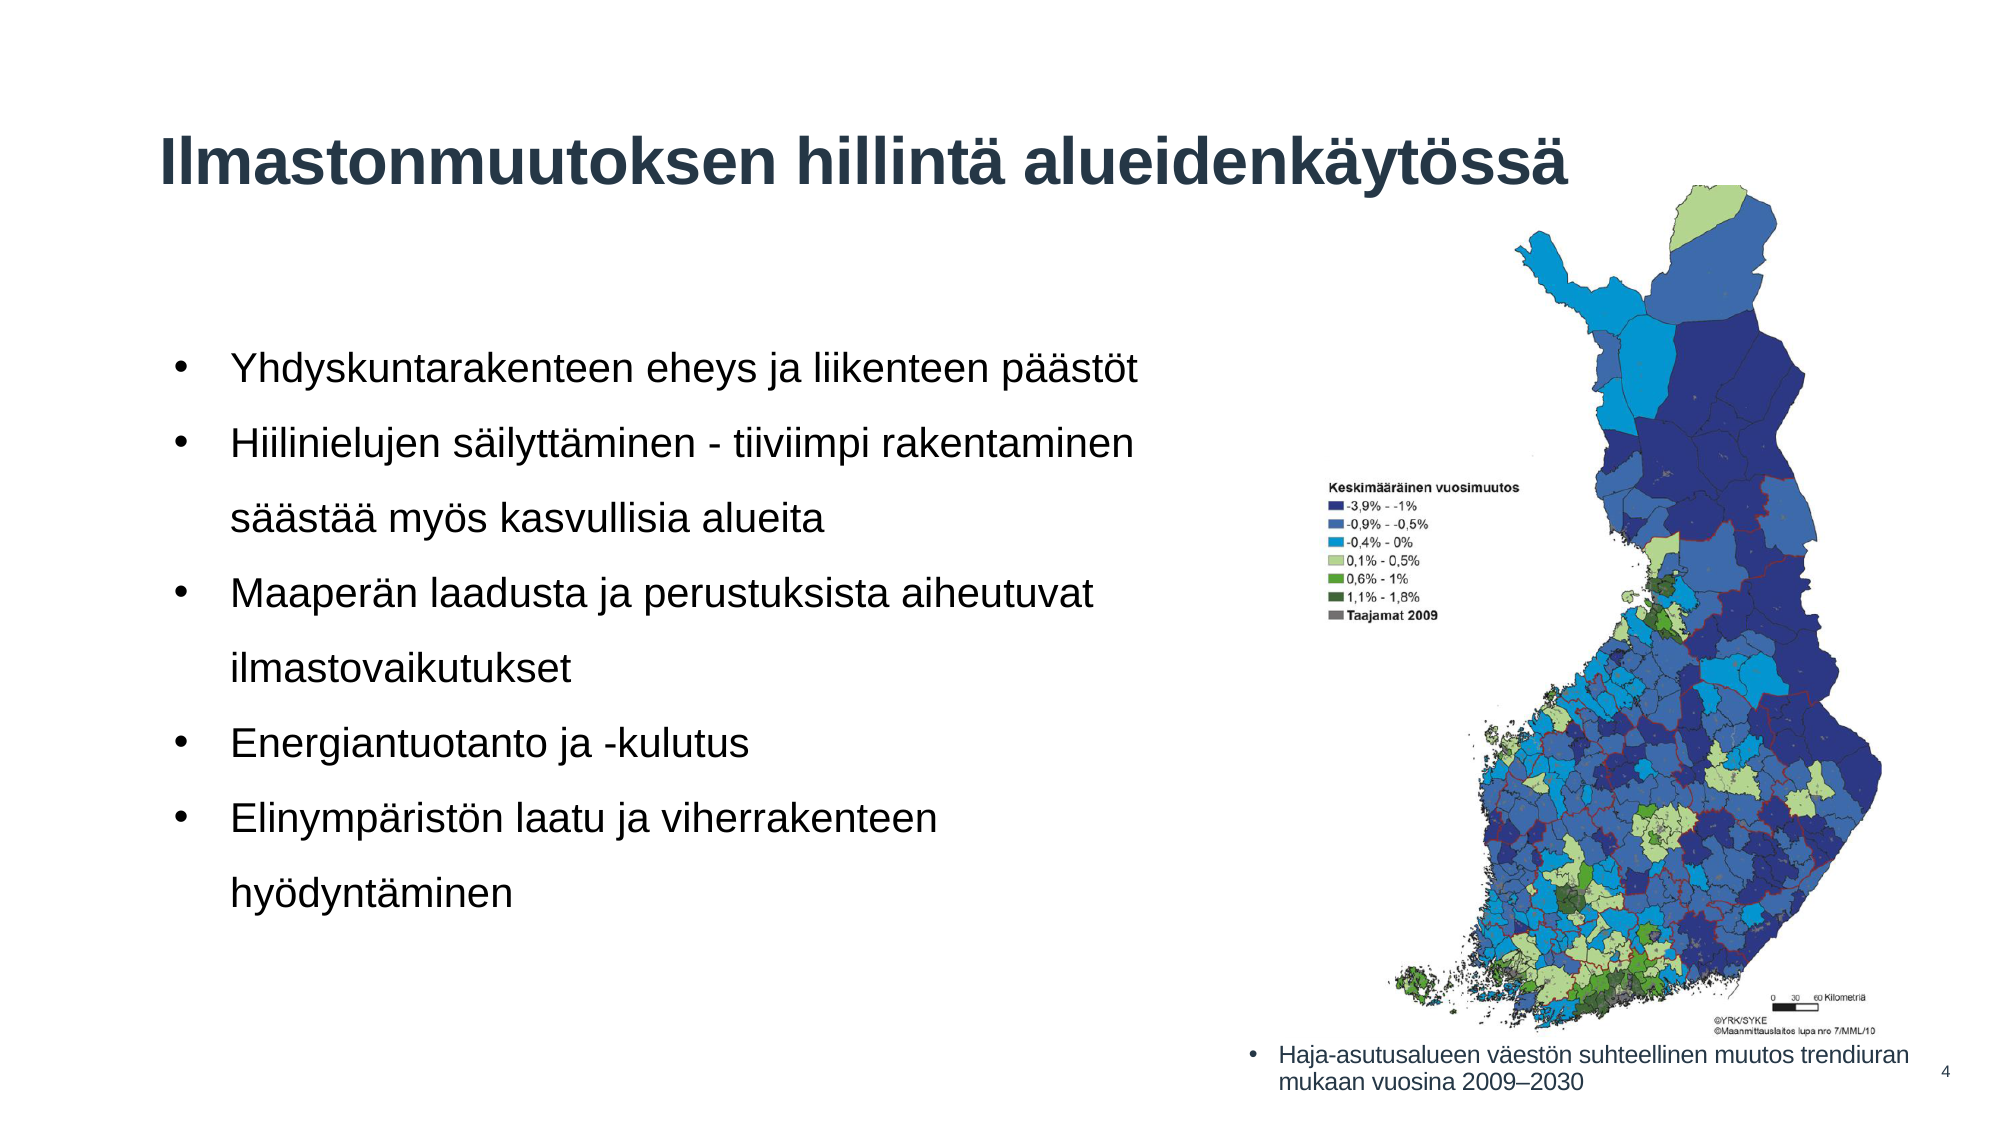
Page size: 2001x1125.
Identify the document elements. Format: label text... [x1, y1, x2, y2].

list Haja-asutusalueen väestön suhteellinen muutos trendiuran mukaan vuosina 2009–2030 [1248, 1041, 1911, 1071]
slide_number 4 [1910, 1054, 1982, 1088]
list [1285, 185, 1882, 1039]
text_box Yhdyskuntarakenteen eheys ja liikenteen päästöt Hiilinielujen säilyttäminen - tiiviimpi rakentaminen säästää myös kasvullisia alueita Maaperän laadusta ja perustuksista aiheutuvat ilmastovaikutukset Energiantuotanto ja -kulutus Elinympäristön laatu ja viherrakenteen hyödyntäminen [159, 308, 1160, 991]
title Ilmastonmuutoksen hillintä alueidenkäytössä [159, 127, 1867, 260]
list [159, 262, 1285, 962]
